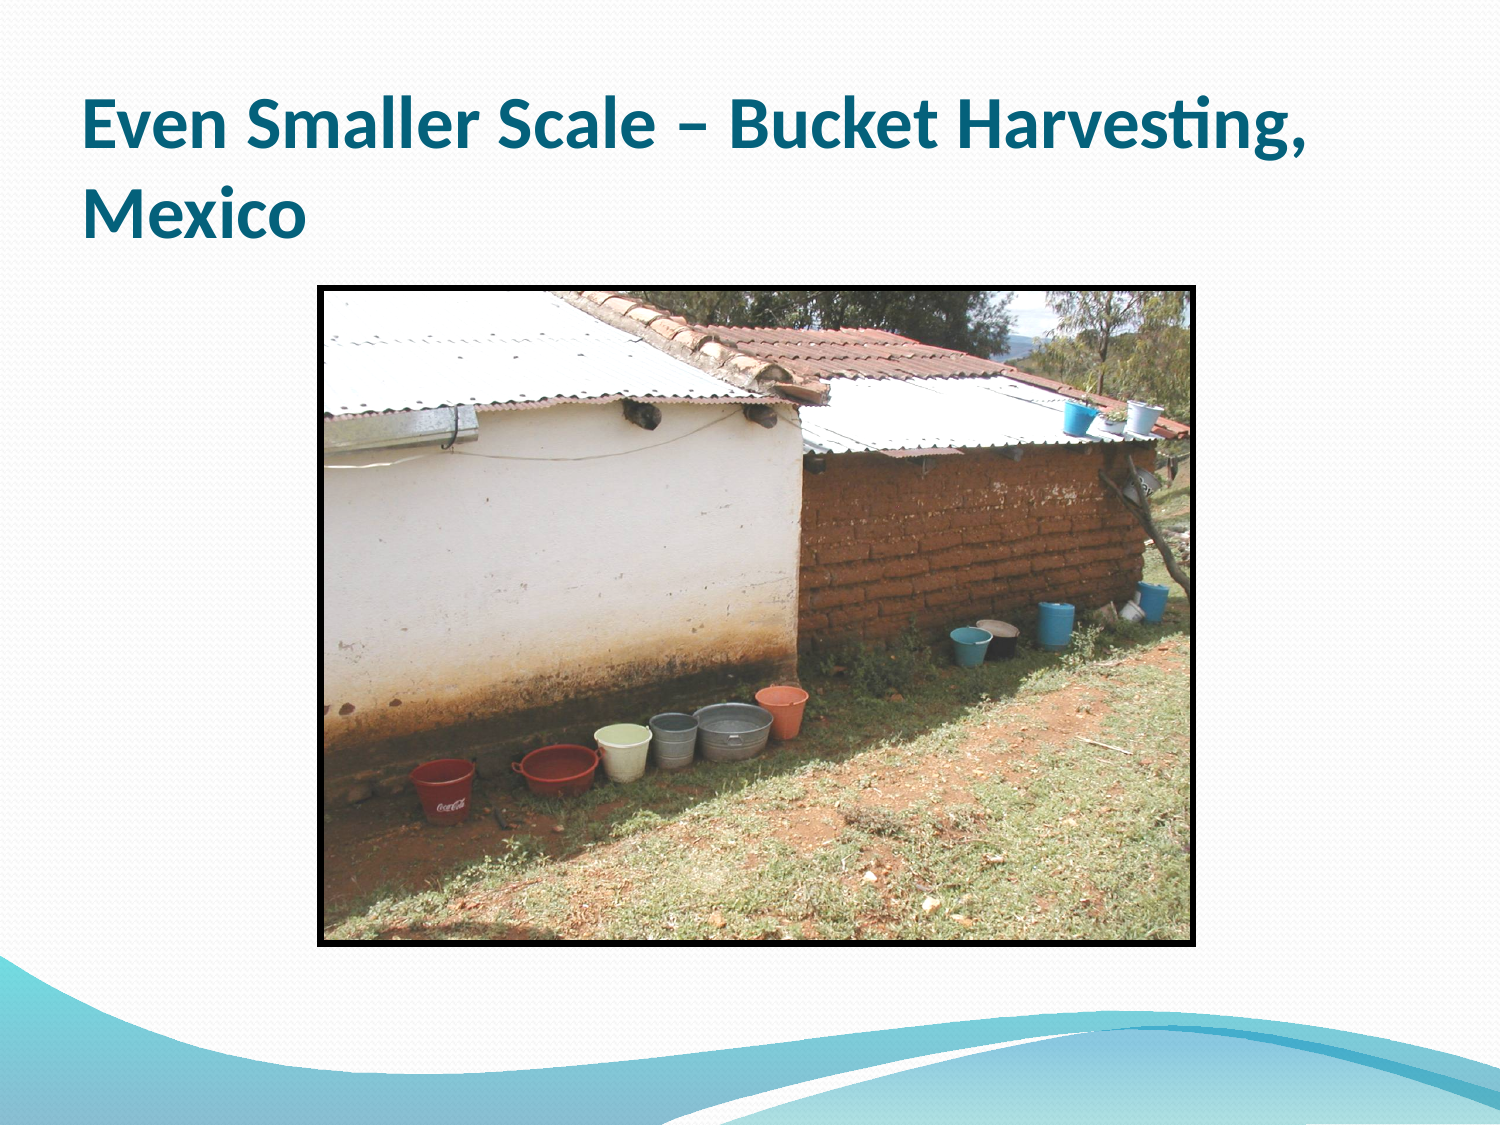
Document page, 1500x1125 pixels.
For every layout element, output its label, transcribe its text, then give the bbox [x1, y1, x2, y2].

title Even Smaller Scale – Bucket Harvesting, Mexico [81, 66, 1432, 254]
picture [323, 290, 1190, 941]
